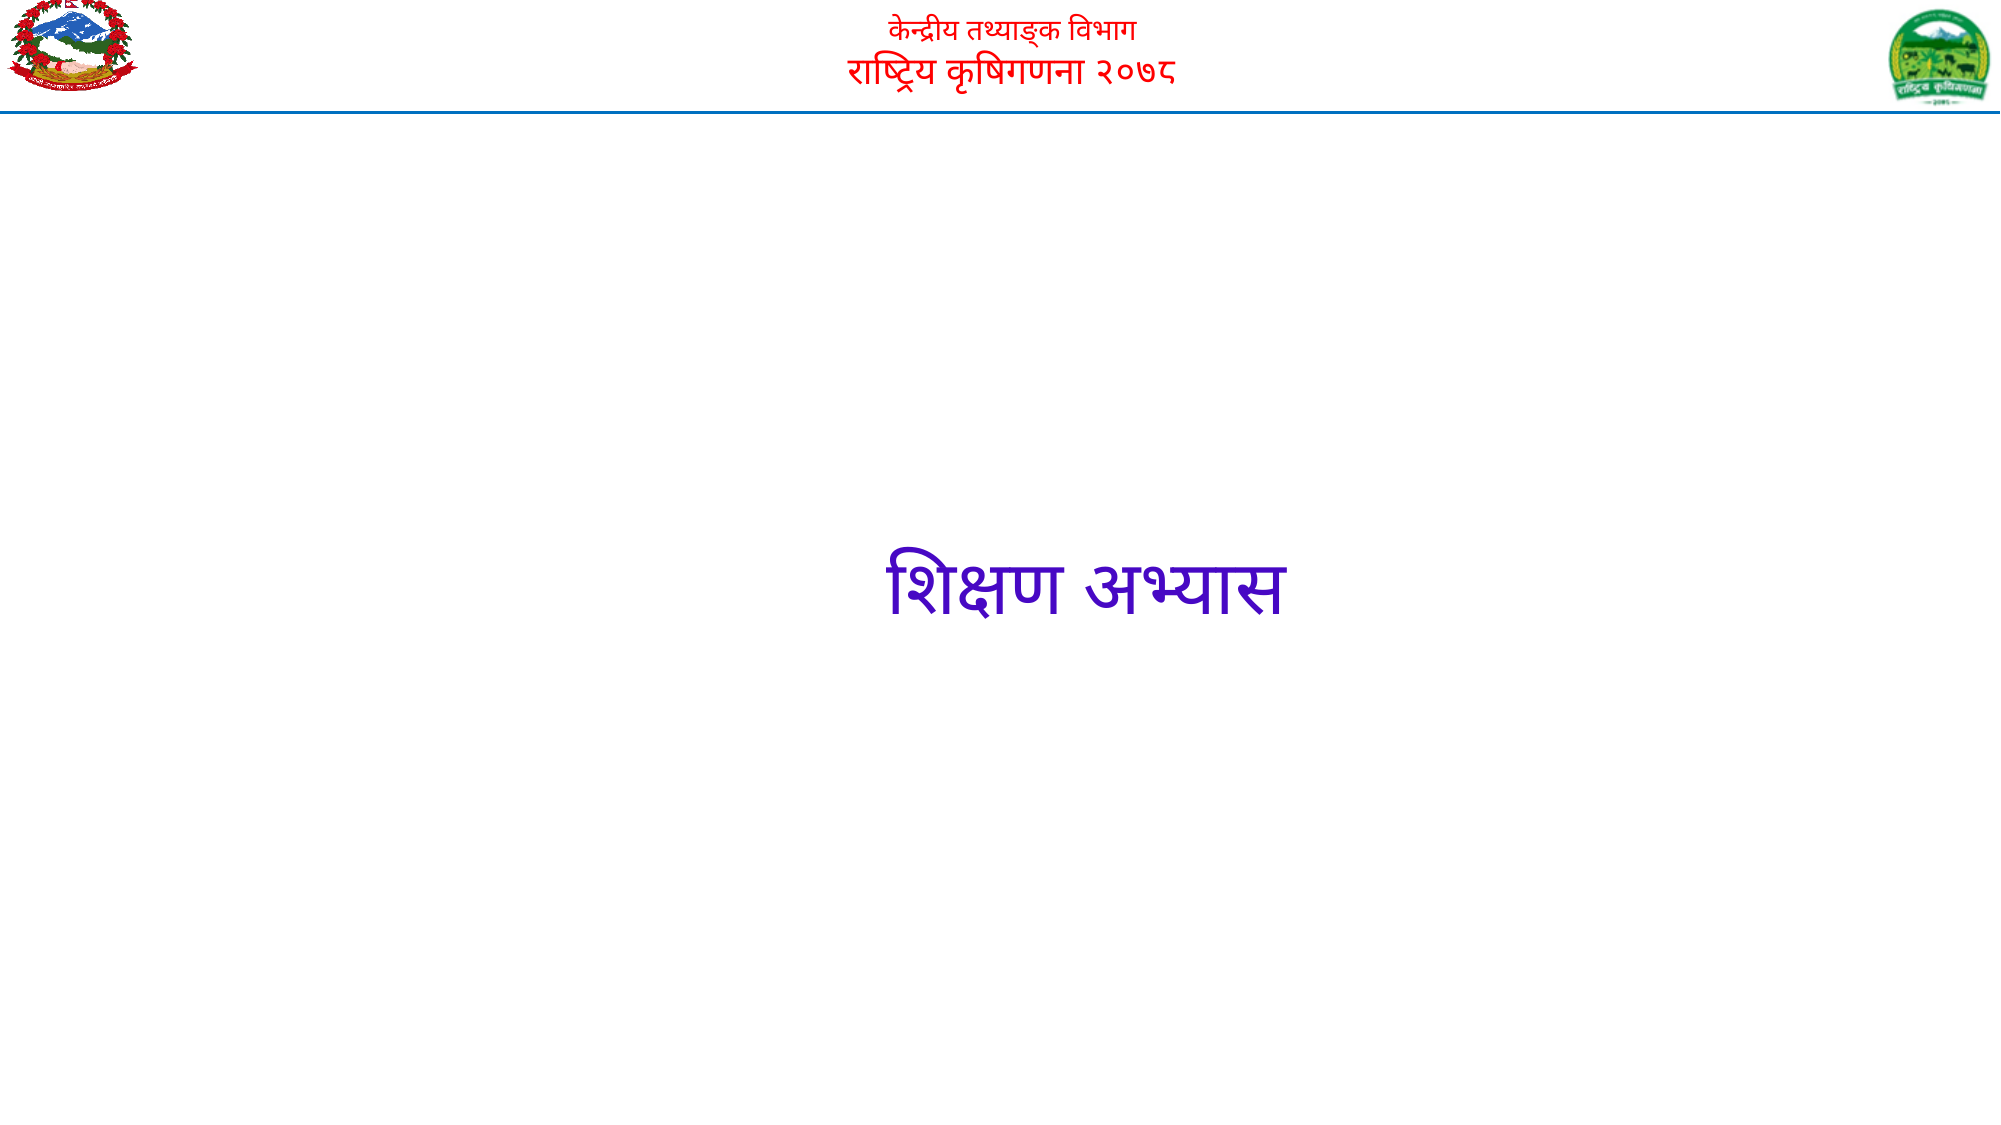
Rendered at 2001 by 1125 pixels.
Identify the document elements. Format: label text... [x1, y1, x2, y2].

picture [7, 0, 138, 91]
text_box शिक्षण अभ्यास [871, 532, 1321, 637]
picture [1887, 4, 1993, 110]
